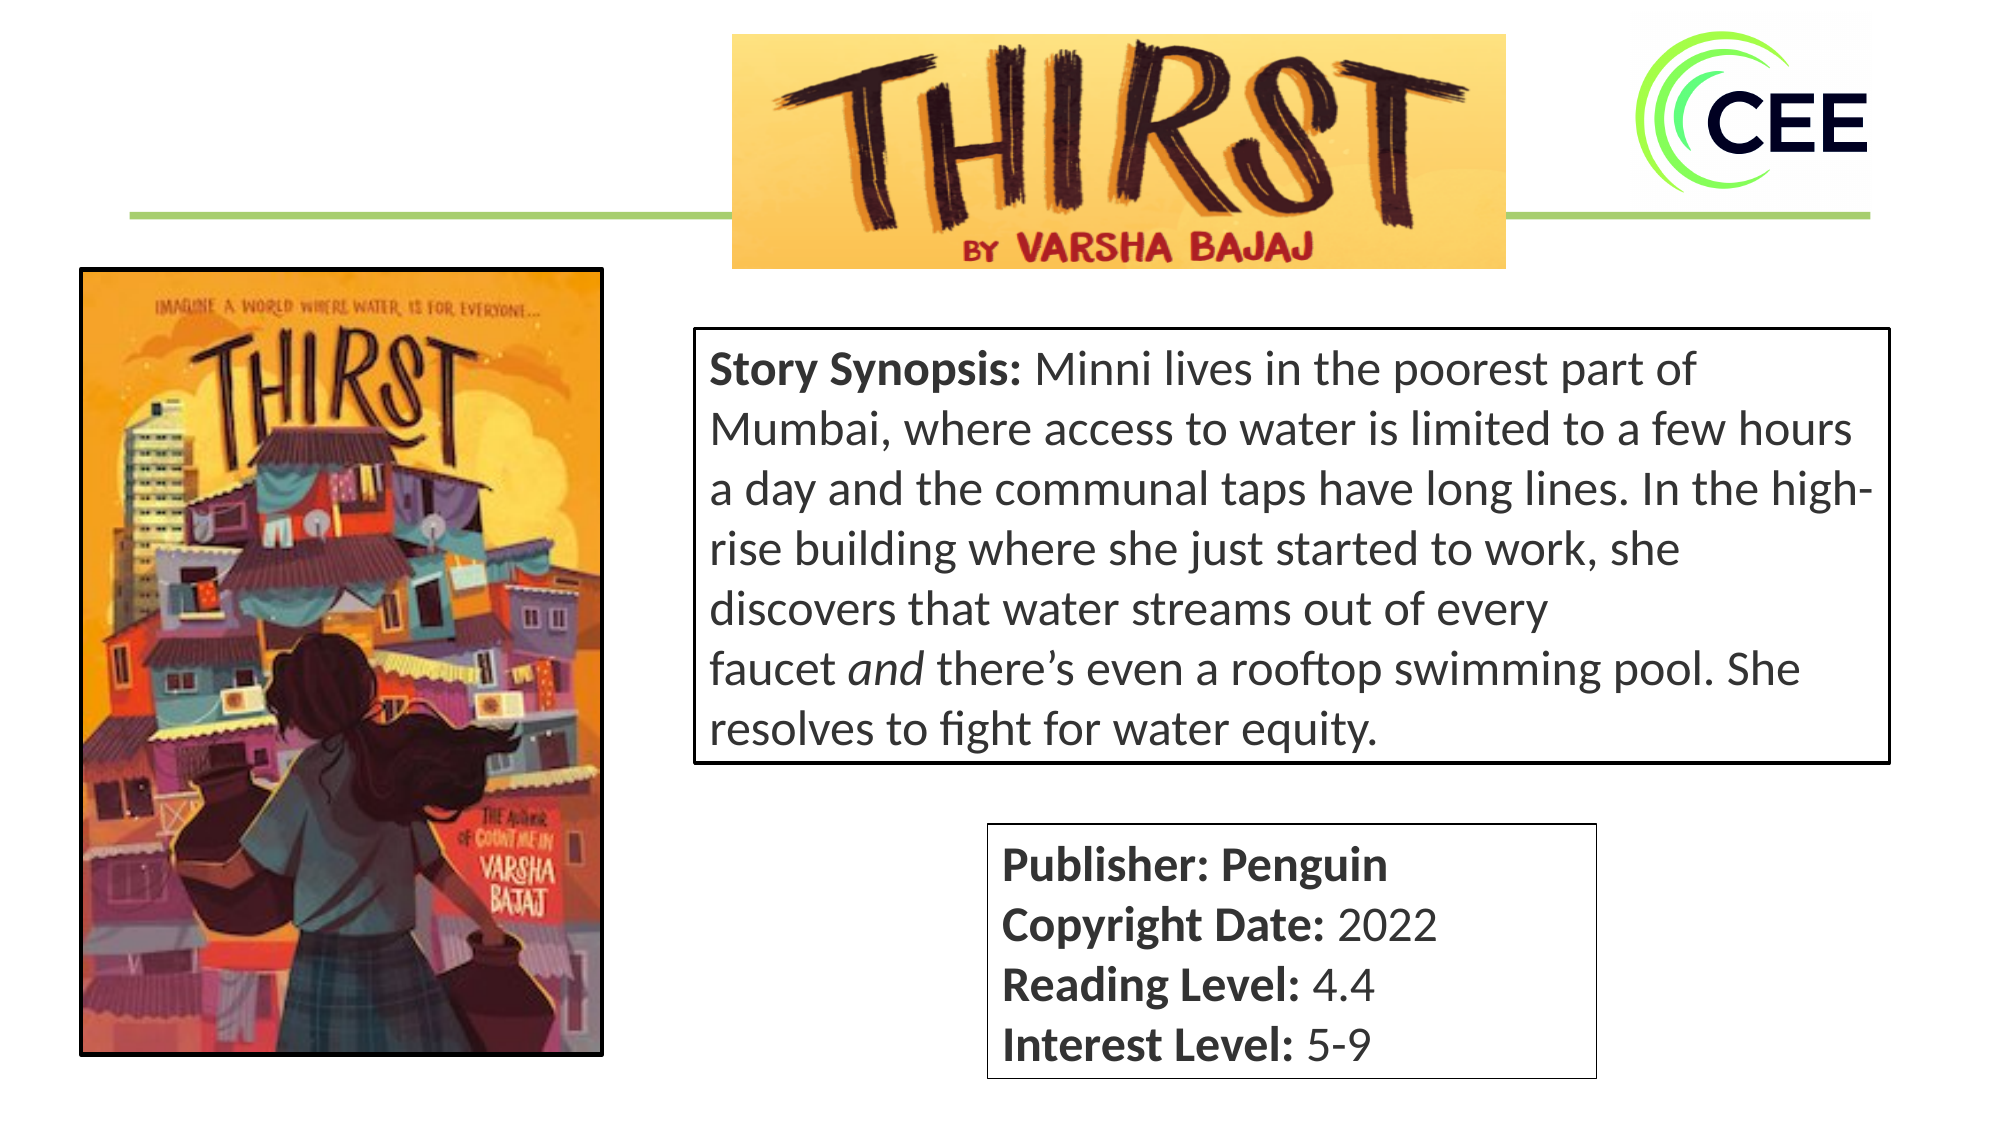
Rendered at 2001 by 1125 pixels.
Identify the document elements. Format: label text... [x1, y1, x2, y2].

picture [732, 34, 1506, 269]
text_box Publisher: Penguin Copyright Date: 2022 Reading Level: 4.4 Interest Level: 5-9 [987, 823, 1597, 1079]
picture [1630, 11, 1872, 212]
picture [82, 271, 600, 1053]
text_box Story Synopsis: Minni lives in the poorest part of Mumbai, where access to water is limited to a few hours a day and the communal taps have long lines. In the high-rise building where she just started to work, she discovers that water streams out of every faucet and there’s even a rooftop swimming pool. She resolves to fight for water equity. [694, 328, 1890, 763]
